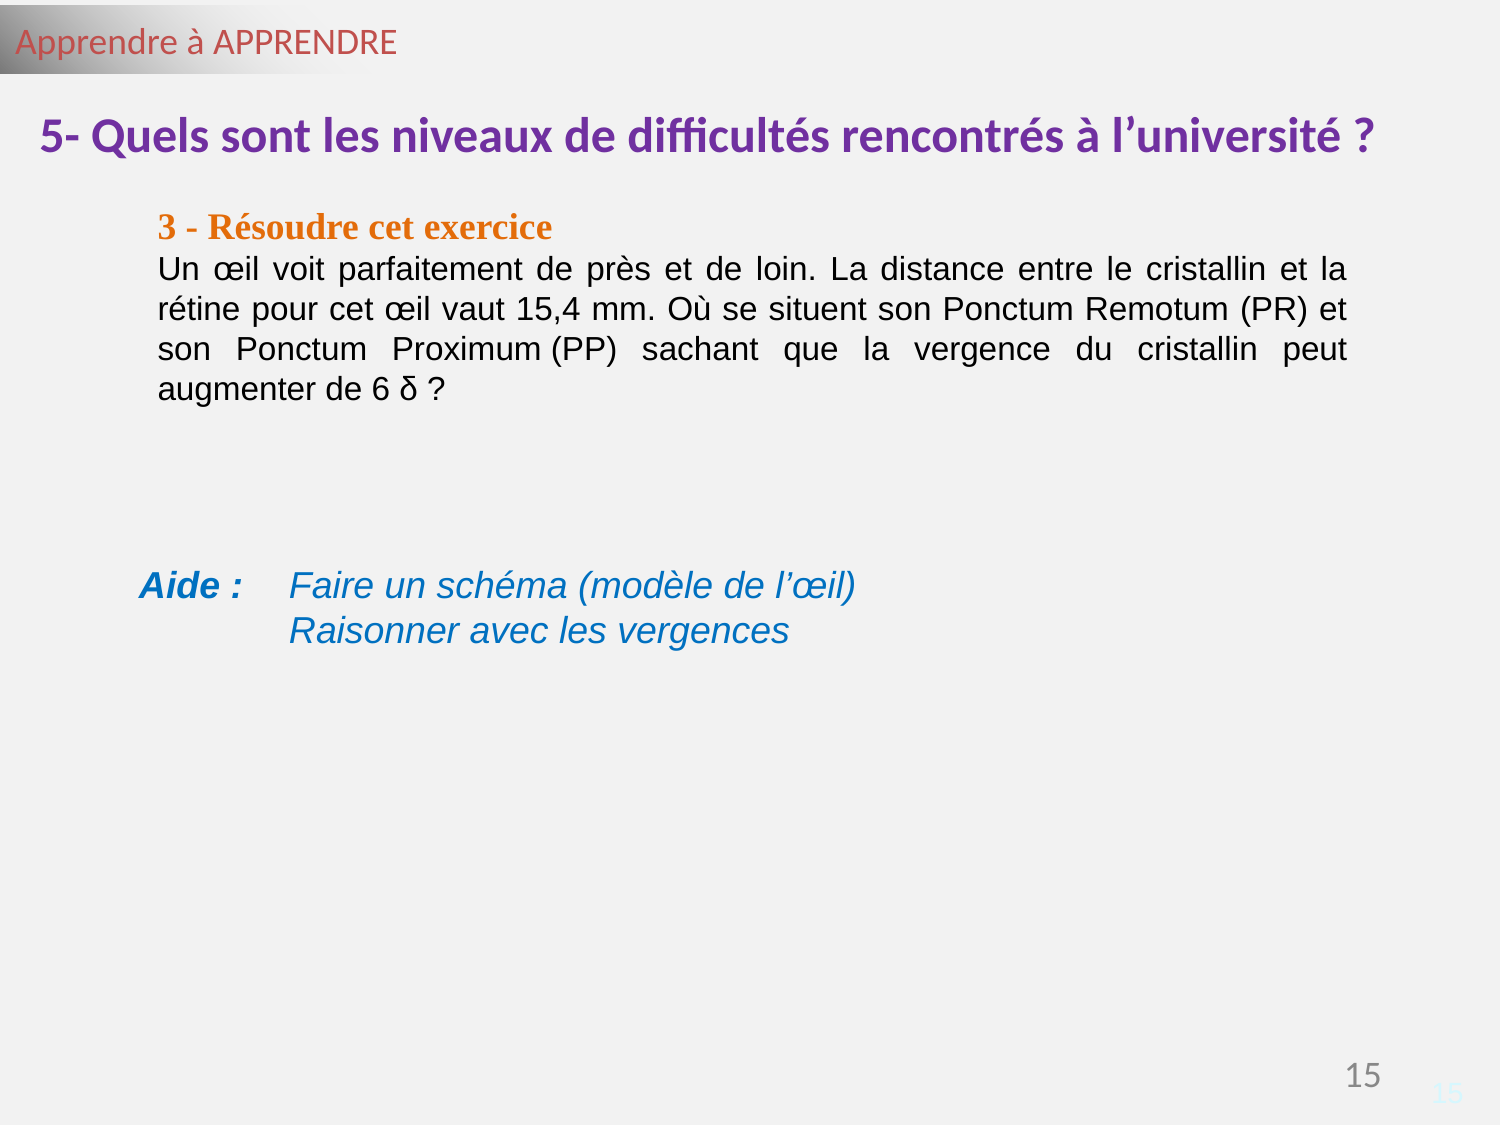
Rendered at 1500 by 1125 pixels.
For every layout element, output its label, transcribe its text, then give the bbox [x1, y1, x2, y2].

slide_number 15 [1059, 1042, 1397, 1103]
text_box Aide : Faire un schéma (modèle de l’œil) Raisonner avec les vergences [123, 553, 898, 659]
text_box 5- Quels sont les niveaux de difficultés rencontrés à l’université ? [24, 94, 1439, 170]
text_box 3 - Résoudre cet exercice Un œil voit parfaitement de près et de loin. La distance entre le cristallin et la rétine pour cet œil vaut 15,4 mm. Où se situent son Ponctum Remotum (PR) et son Ponctum Proximum (PP) sachant que la vergence du cristallin peut augmenter de 6 δ ? [135, 194, 1365, 460]
